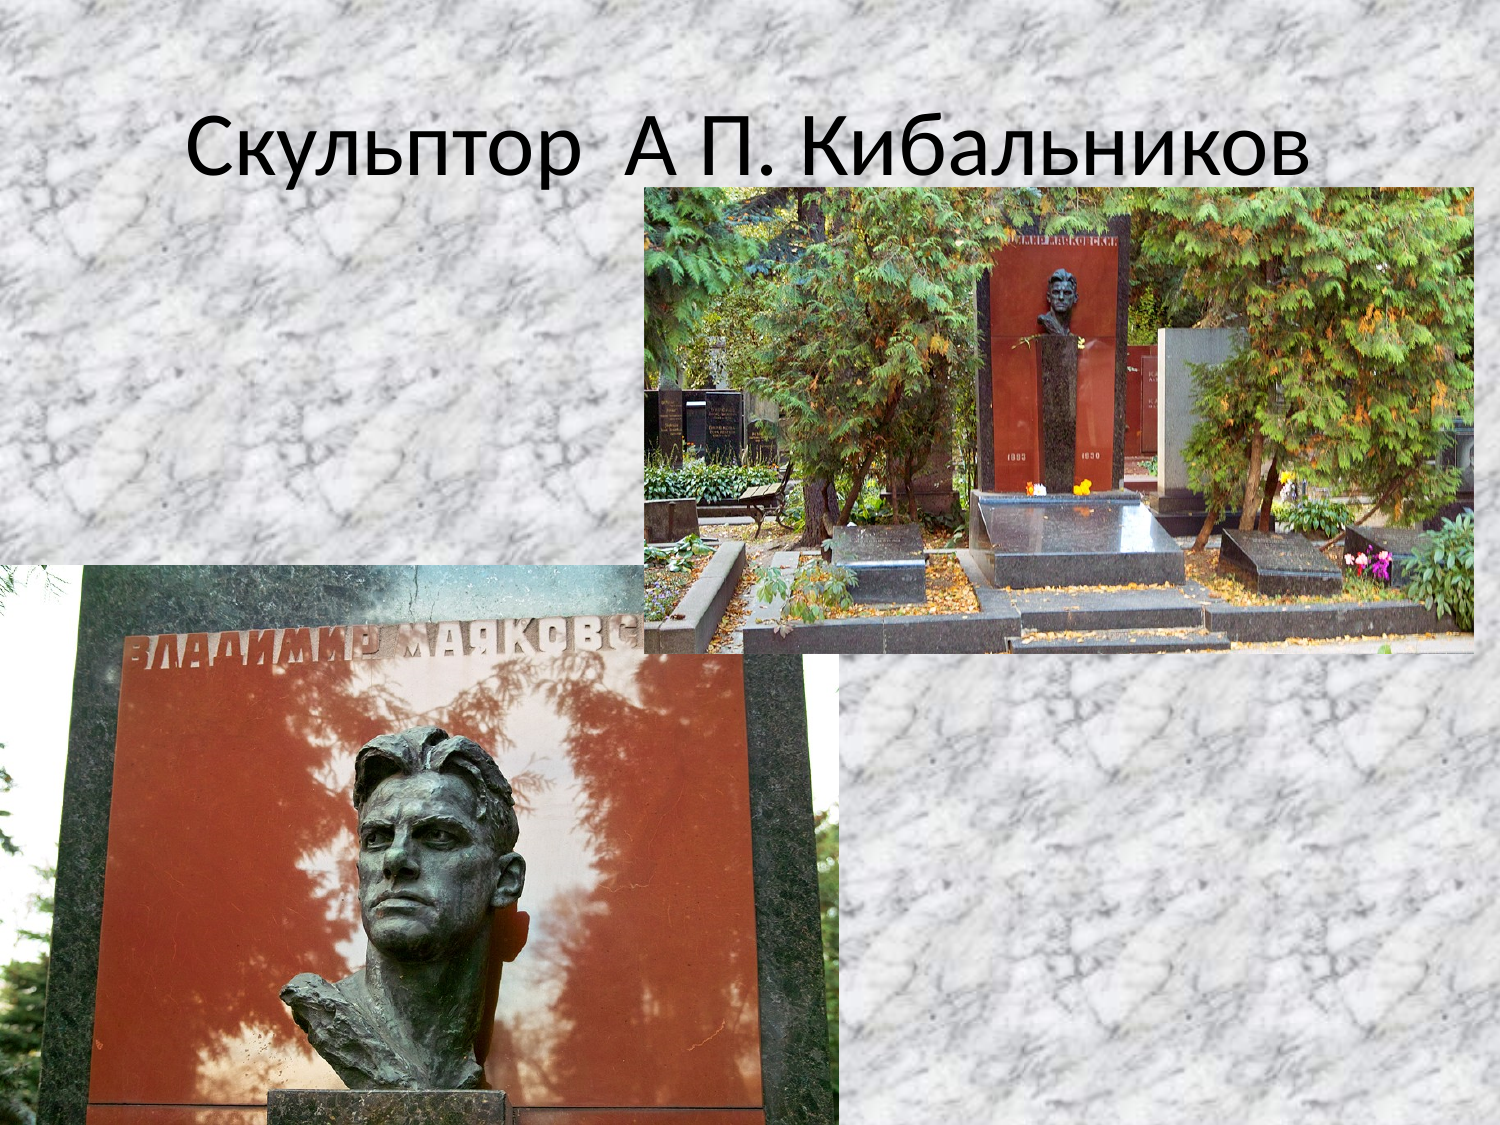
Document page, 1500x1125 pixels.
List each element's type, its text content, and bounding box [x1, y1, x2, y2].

title Скульптор А П. Кибальников [75, 45, 1425, 233]
picture [0, 0, 1500, 1125]
